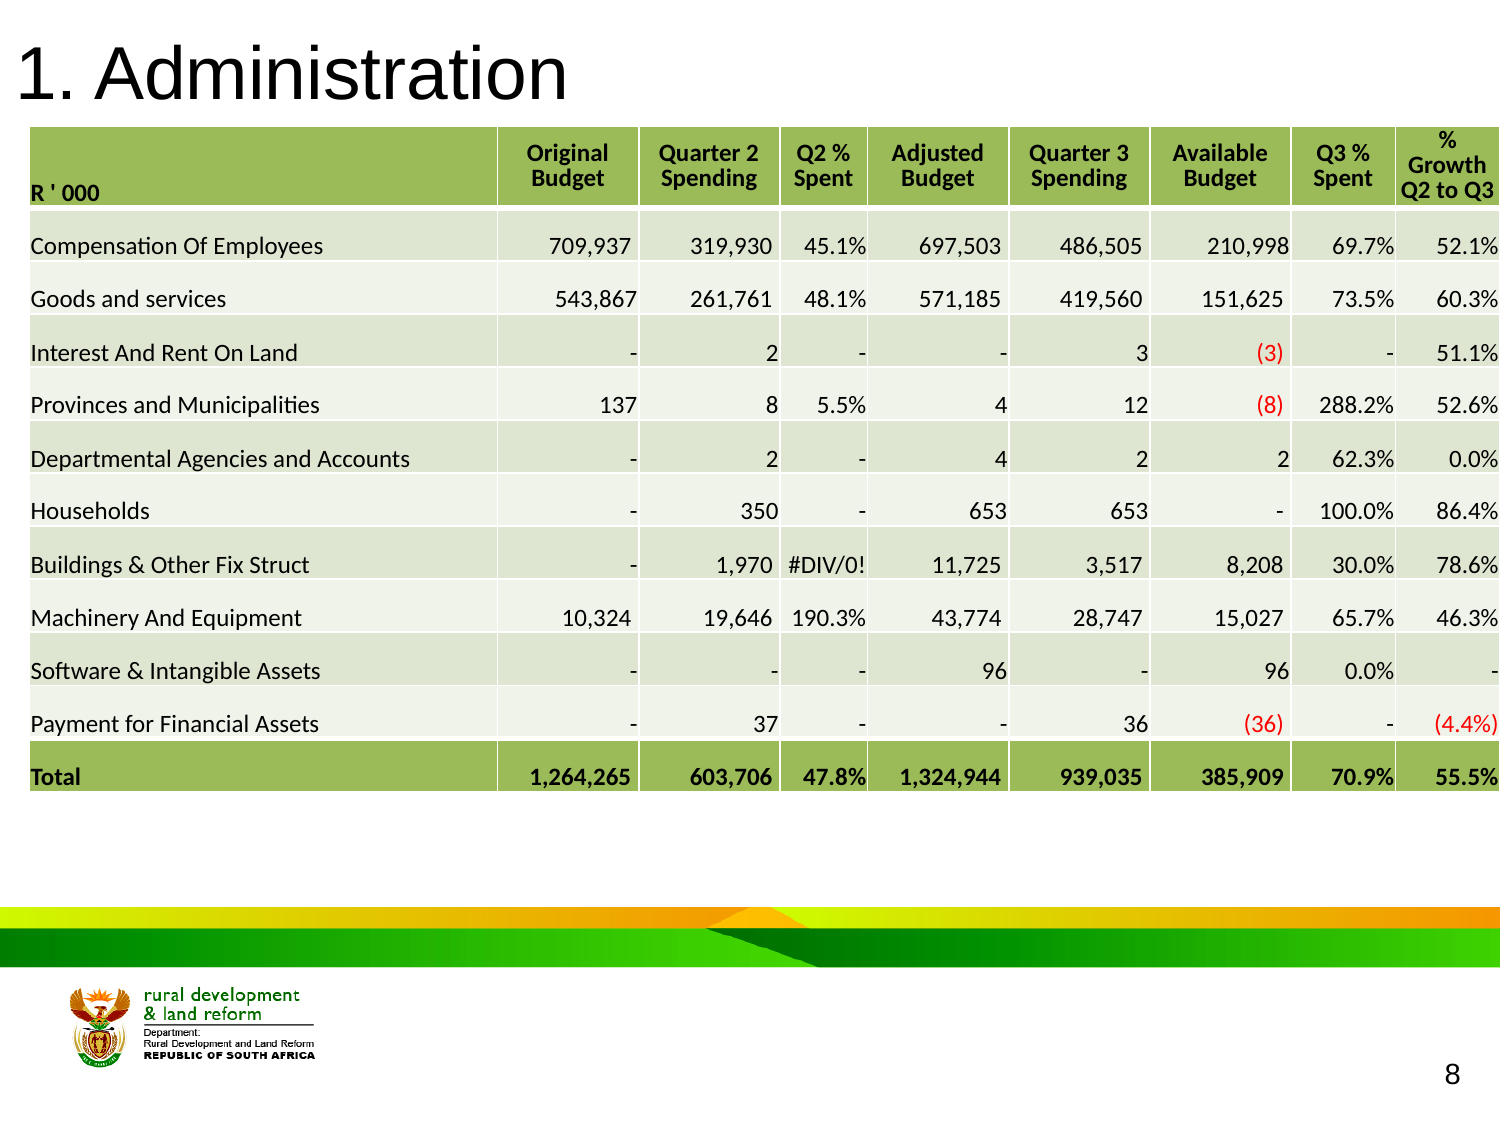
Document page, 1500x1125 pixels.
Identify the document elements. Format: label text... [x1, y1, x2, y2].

table_cell 1,970 [640, 527, 779, 578]
table_cell 8 [640, 368, 779, 419]
table_header Adjusted Budget [868, 127, 1008, 205]
table_cell 350 [640, 474, 779, 525]
table_cell 28,747 [1010, 580, 1149, 631]
table_cell (4.4%) [1396, 686, 1499, 736]
table_cell - [868, 686, 1008, 736]
table_cell 62.3% [1292, 421, 1395, 472]
table_cell 86.4% [1396, 474, 1499, 525]
table_cell 69.7% [1292, 211, 1395, 260]
table_cell 55.5% [1396, 741, 1499, 791]
table_cell - [1151, 474, 1290, 525]
table_cell - [498, 527, 638, 578]
table_cell 3,517 [1010, 527, 1149, 578]
table_cell 261,761 [640, 262, 779, 313]
table_cell Departmental Agencies and Accounts [30, 421, 497, 472]
table_cell 151,625 [1151, 262, 1290, 313]
table_cell 137 [498, 368, 638, 419]
table_cell 47.8% [781, 741, 867, 791]
table_cell (8) [1151, 368, 1290, 419]
table_cell Total [30, 741, 497, 791]
table_cell 65.7% [1292, 580, 1395, 631]
table_cell 48.1% [781, 262, 867, 313]
table_cell 210,998 [1151, 211, 1290, 260]
table_cell 2 [1151, 421, 1290, 472]
table_cell 571,185 [868, 262, 1008, 313]
table_cell 543,867 [498, 262, 638, 313]
table_cell Machinery And Equipment [30, 580, 497, 631]
table_cell - [640, 633, 779, 685]
table_cell 0.0% [1292, 633, 1395, 685]
table_cell 385,909 [1151, 741, 1290, 791]
table_cell 96 [1151, 633, 1290, 685]
table_cell 319,930 [640, 211, 779, 260]
table_cell 70.9% [1292, 741, 1395, 791]
table_cell 190.3% [781, 580, 867, 631]
table_header Q2 % Spent [781, 127, 867, 205]
table_header R ' 000 [30, 127, 497, 205]
table_cell - [1292, 686, 1395, 736]
table_header Quarter 2 Spending [640, 127, 779, 205]
table_cell 2 [1010, 421, 1149, 472]
table_cell Software & Intangible Assets [30, 633, 497, 685]
table_cell Goods and services [30, 262, 497, 313]
table_cell 11,725 [868, 527, 1008, 578]
picture [0, 0, 1500, 1125]
table_cell 603,706 [640, 741, 779, 791]
table_cell Households [30, 474, 497, 525]
table_cell 30.0% [1292, 527, 1395, 578]
table_cell 709,937 [498, 211, 638, 260]
table_cell 697,503 [868, 211, 1008, 260]
table_cell Interest And Rent On Land [30, 315, 497, 366]
table_cell #DIV/0! [781, 527, 867, 578]
slide_number 8 [1163, 1035, 1476, 1111]
table_cell - [1396, 633, 1499, 685]
table_cell 1,264,265 [498, 741, 638, 791]
table_cell 419,560 [1010, 262, 1149, 313]
table_cell Compensation Of Employees [30, 211, 497, 260]
table_cell 10,324 [498, 580, 638, 631]
table_cell 653 [868, 474, 1008, 525]
table_cell 4 [868, 368, 1008, 419]
table_header Quarter 3 Spending [1010, 127, 1149, 205]
table_cell - [1010, 633, 1149, 685]
table_cell - [498, 315, 638, 366]
table_cell - [1292, 315, 1395, 366]
table_header % Growth Q2 to Q3 [1396, 127, 1499, 205]
table_cell 52.1% [1396, 211, 1499, 260]
table_cell 15,027 [1151, 580, 1290, 631]
table_cell - [498, 421, 638, 472]
table_cell 96 [868, 633, 1008, 685]
table_cell 78.6% [1396, 527, 1499, 578]
table_cell 73.5% [1292, 262, 1395, 313]
table_cell 2 [640, 315, 779, 366]
table_cell 60.3% [1396, 262, 1499, 313]
table_cell (36) [1151, 686, 1290, 736]
table_cell 1,324,944 [868, 741, 1008, 791]
table_header Available Budget [1151, 127, 1290, 205]
table_cell 5.5% [781, 368, 867, 419]
table_cell - [498, 474, 638, 525]
table_cell 46.3% [1396, 580, 1499, 631]
table_cell 45.1% [781, 211, 867, 260]
table_cell 653 [1010, 474, 1149, 525]
table_cell Payment for Financial Assets [30, 686, 497, 736]
table_cell 12 [1010, 368, 1149, 419]
table_cell 939,035 [1010, 741, 1149, 791]
table_cell 51.1% [1396, 315, 1499, 366]
table_cell - [781, 315, 867, 366]
table_cell Provinces and Municipalities [30, 368, 497, 419]
table_cell 43,774 [868, 580, 1008, 631]
table_cell 100.0% [1292, 474, 1395, 525]
table_cell 36 [1010, 686, 1149, 736]
table_cell - [781, 421, 867, 472]
table_cell - [498, 686, 638, 736]
table_cell 486,505 [1010, 211, 1149, 260]
table_cell 2 [640, 421, 779, 472]
table_cell 288.2% [1292, 368, 1395, 419]
table_cell 0.0% [1396, 421, 1499, 472]
table_cell 19,646 [640, 580, 779, 631]
table_cell 52.6% [1396, 368, 1499, 419]
table_header Original Budget [498, 127, 638, 205]
table_cell 37 [640, 686, 779, 736]
table_header Q3 % Spent [1292, 127, 1395, 205]
table_cell 4 [868, 421, 1008, 472]
title 1. Administration [0, 25, 1476, 114]
table_cell Buildings & Other Fix Struct [30, 527, 497, 578]
table_cell 8,208 [1151, 527, 1290, 578]
table_cell (3) [1151, 315, 1290, 366]
table_cell 3 [1010, 315, 1149, 366]
table_cell - [868, 315, 1008, 366]
table_cell - [781, 633, 867, 685]
table_cell - [781, 686, 867, 736]
table_cell - [498, 633, 638, 685]
table_cell - [781, 474, 867, 525]
